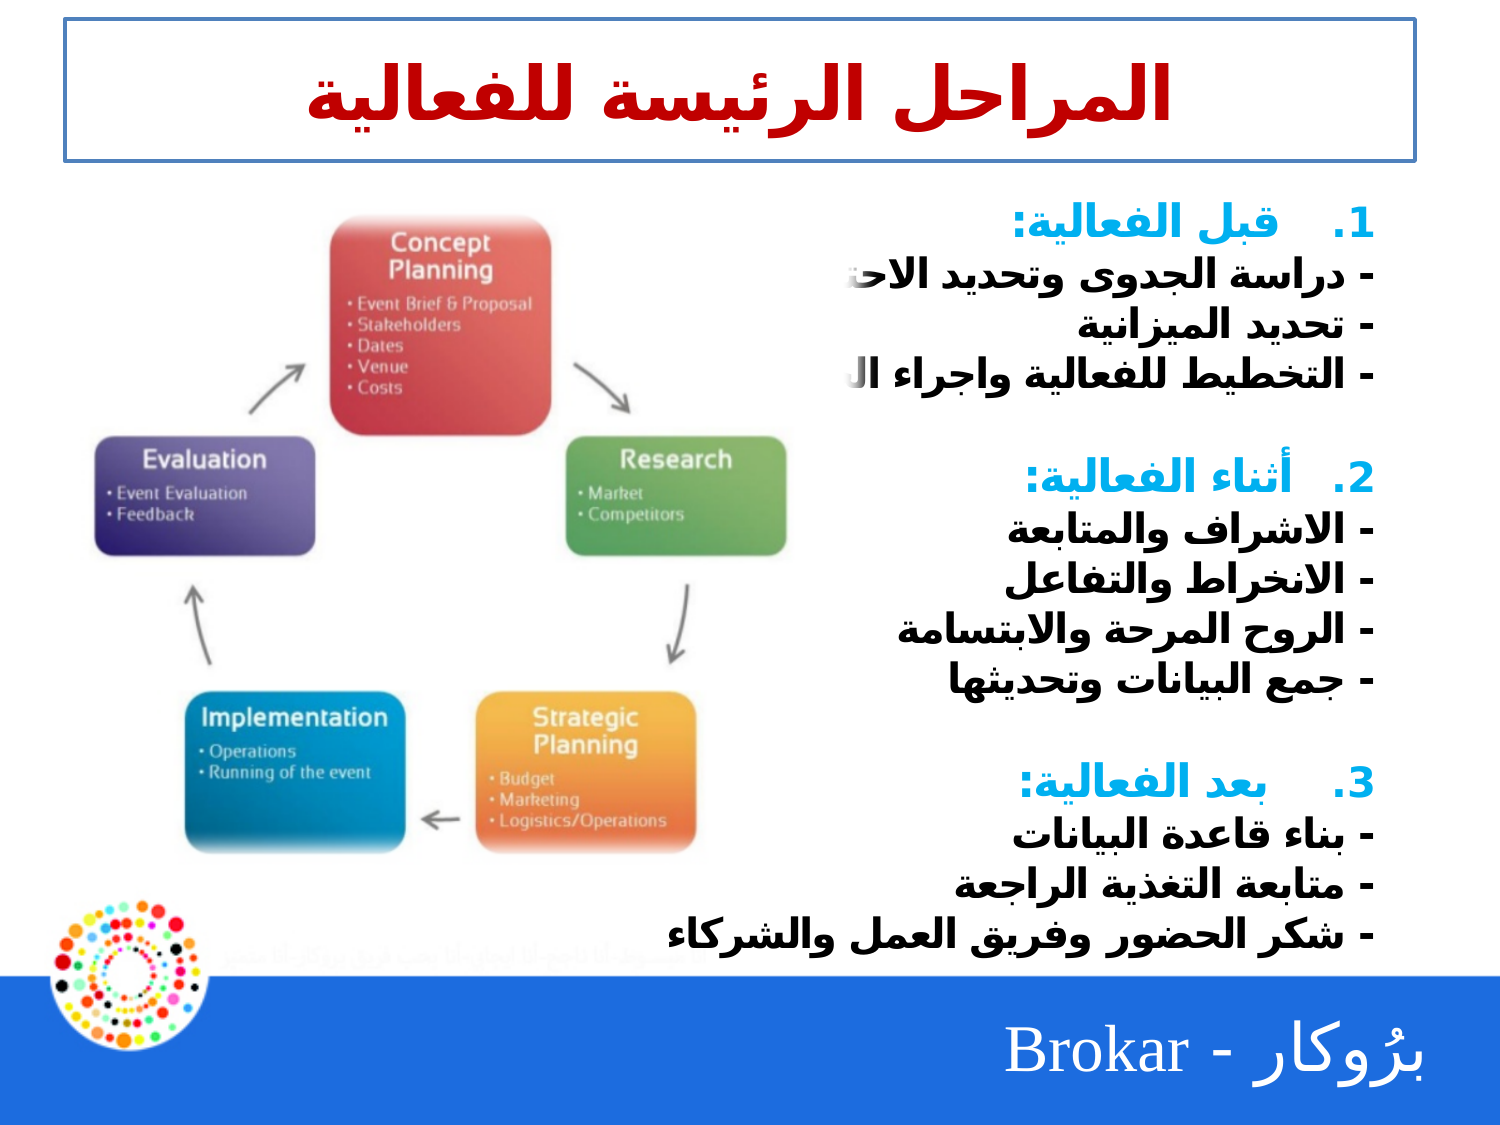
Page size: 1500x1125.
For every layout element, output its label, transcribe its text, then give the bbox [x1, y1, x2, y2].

list 1. قبل الفعالية: - دراسة الجدوى وتحديد الاحتياج - تحديد الميزانية - التخطيط للفعالية واجراء الحجوزات 2. أثناء الفعالية: - الاشراف والمتابعة - الانخراط والتفاعل - الروح المرحة والابتسامة - جمع البيانات وتحديثها 3. بعد الفعالية: - بناء قاعدة البيانات - متابعة التغذية الراجعة - شكر الحضور وفريق العمل والشركاء [41, 184, 1392, 927]
picture [0, 0, 1500, 1125]
title المراحل الرئيسة للفعالية [63, 17, 1417, 163]
